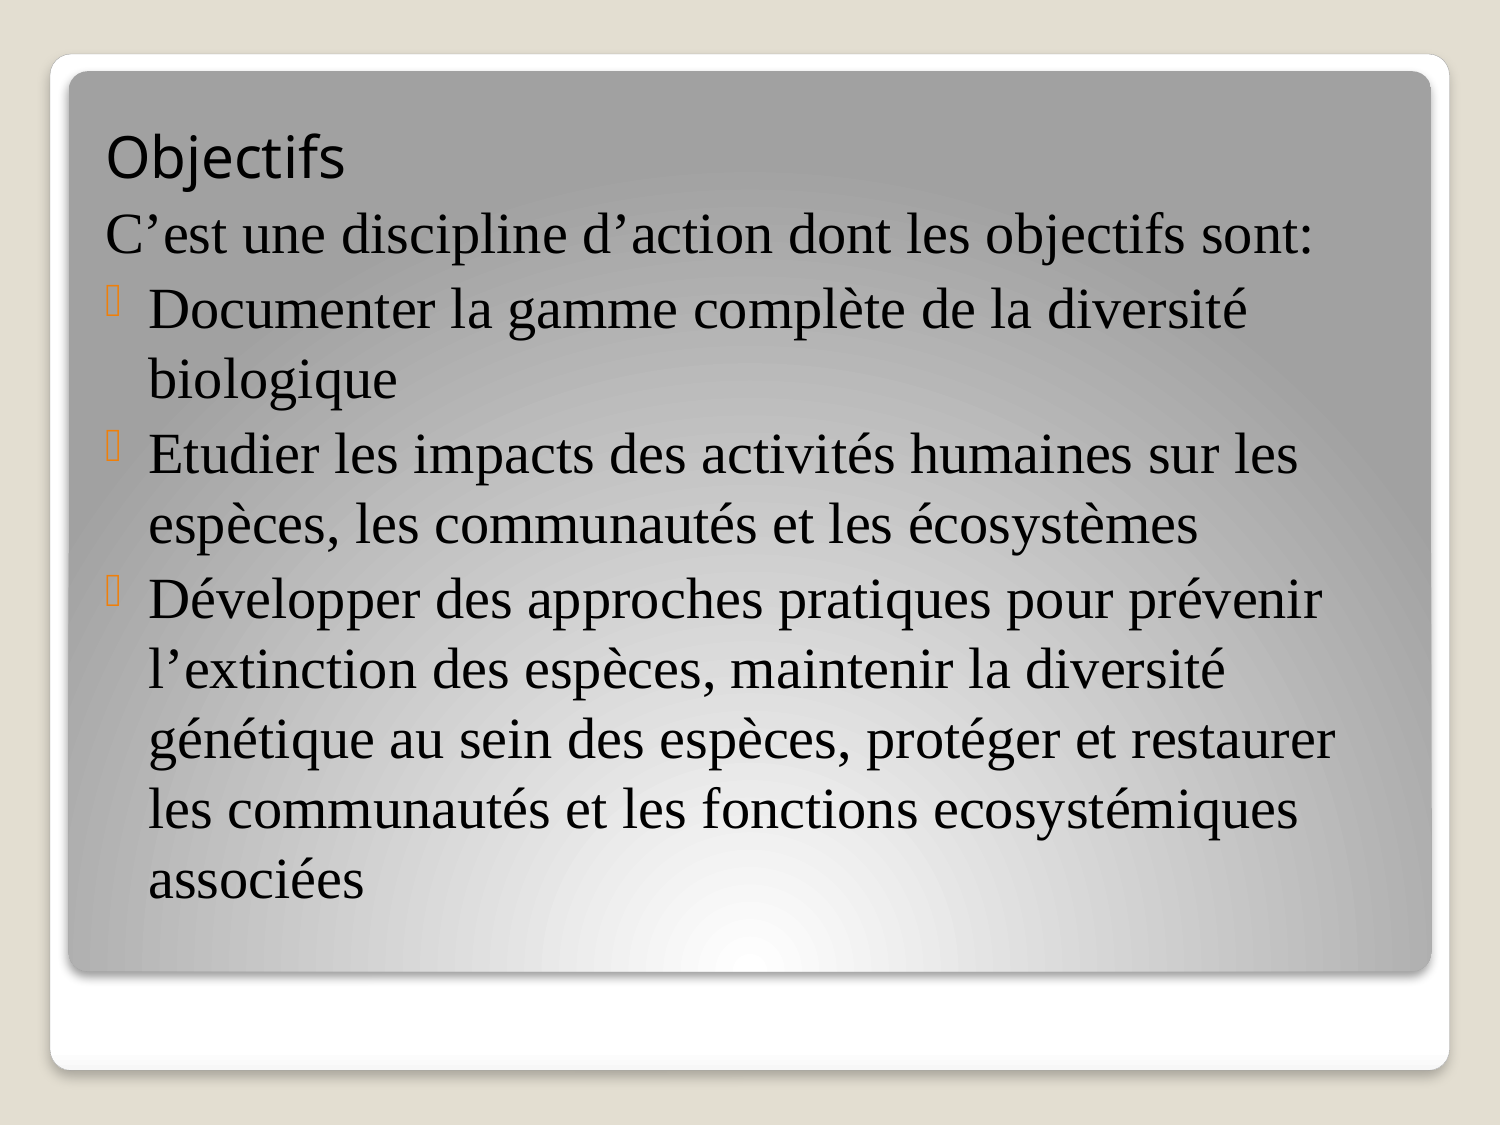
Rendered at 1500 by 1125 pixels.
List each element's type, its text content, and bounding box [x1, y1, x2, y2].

list Objectifs C’est une discipline d’action dont les objectifs sont: Documenter la gamme complète de la diversité biologique Etudier les impacts des activités humaines sur les espèces, les communautés et les écosystèmes Développer des approches pratiques pour prévenir l’extinction des espèces, maintenir la diversité génétique au sein des espèces, protéger et restaurer les communautés et les fonctions ecosystémiques associées [75, 105, 1425, 1005]
